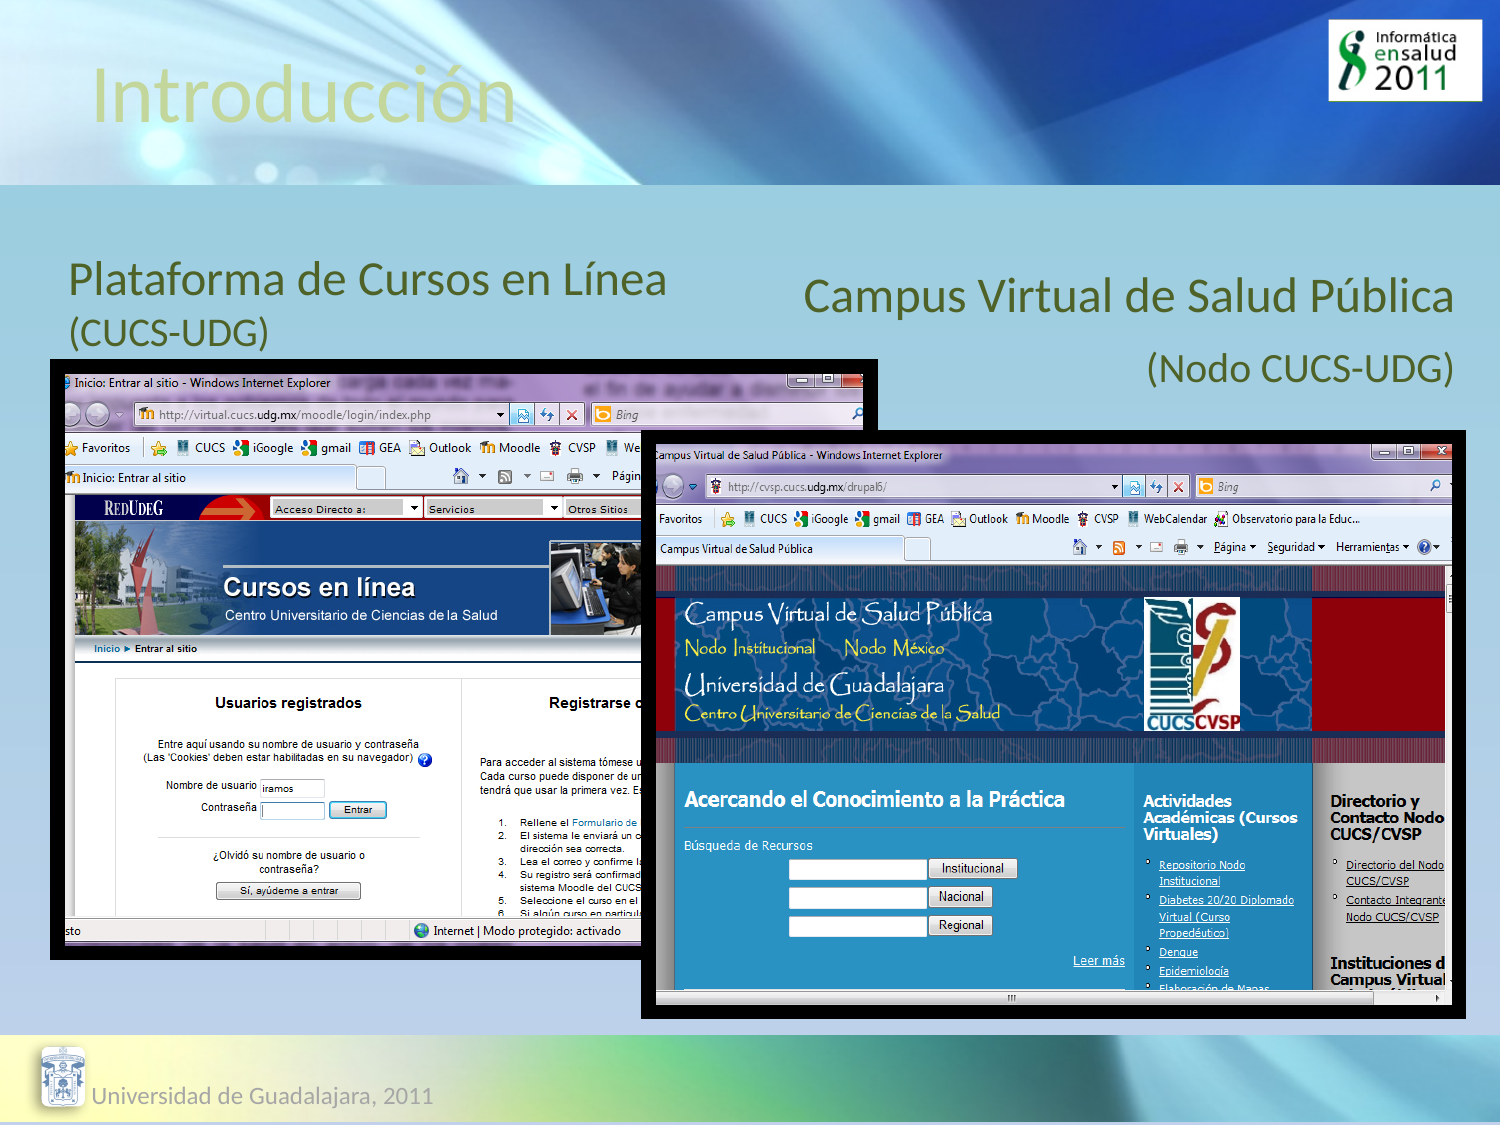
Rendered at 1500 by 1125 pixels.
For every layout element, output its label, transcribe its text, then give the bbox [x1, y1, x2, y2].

list Plataforma de Cursos en Línea (CUCS-UDG) [53, 238, 716, 359]
list Campus Virtual de Salud Pública (Nodo CUCS-UDG) [785, 255, 1471, 409]
picture [1328, 19, 1483, 102]
picture [64, 373, 1453, 1005]
title Introducción [75, 0, 1235, 183]
